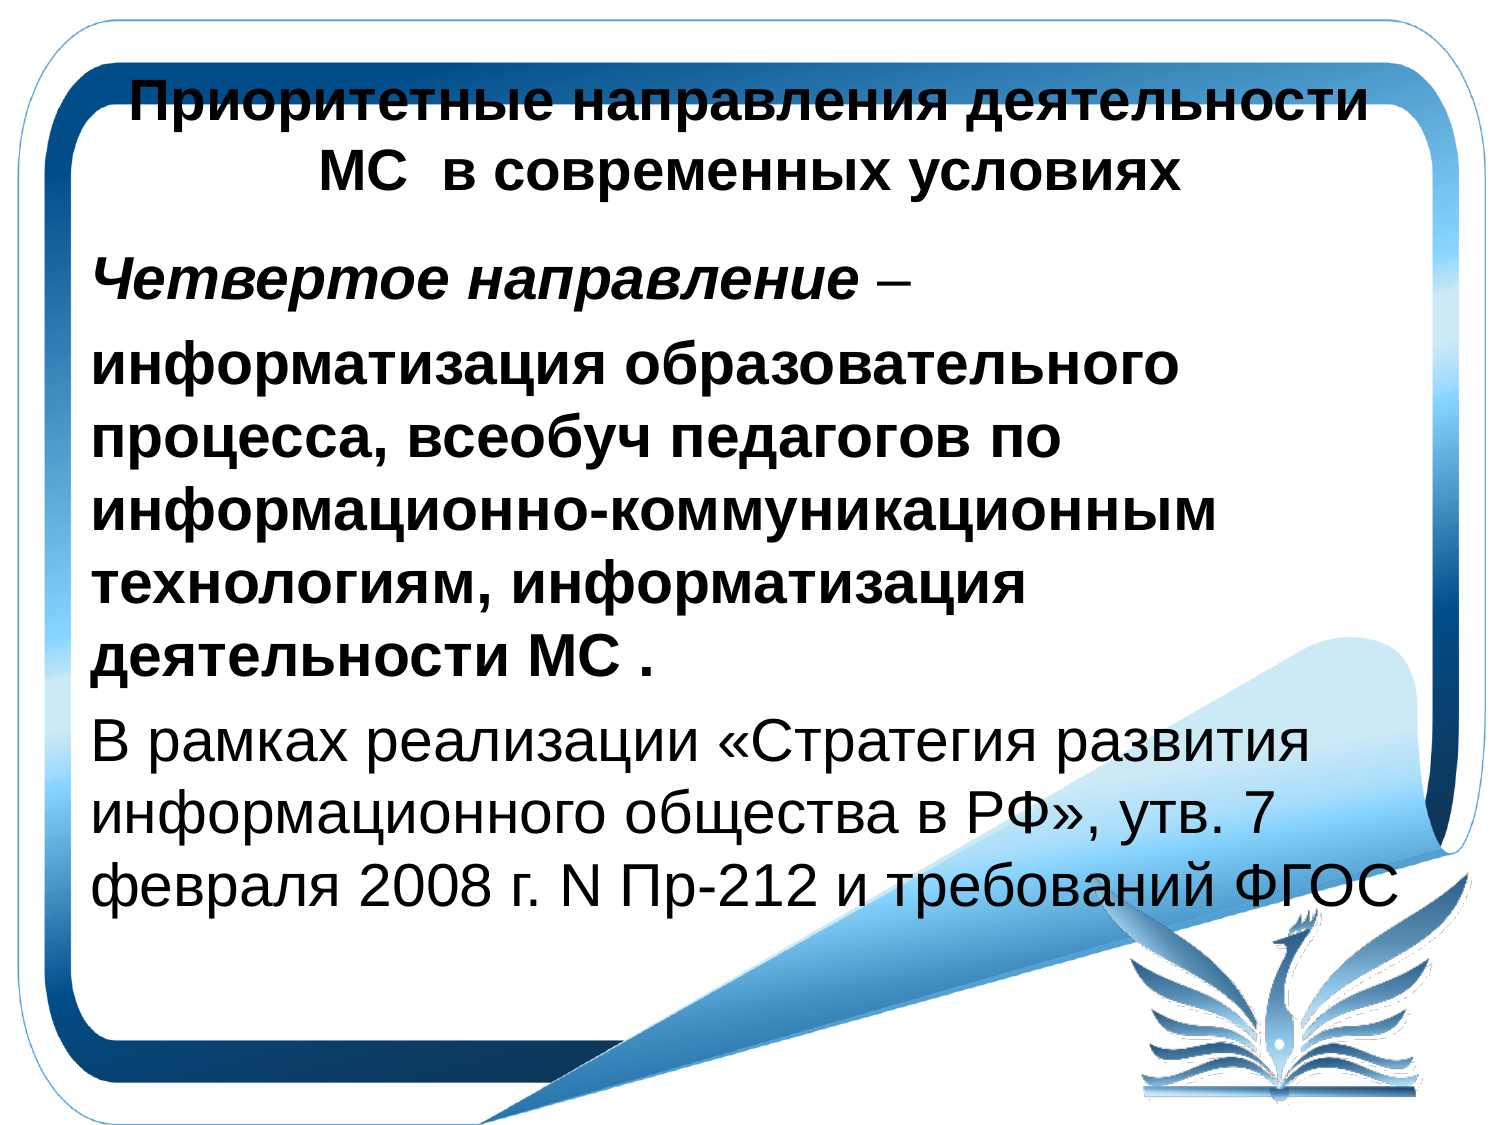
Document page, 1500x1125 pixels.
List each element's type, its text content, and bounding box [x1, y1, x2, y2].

picture [17, 19, 1486, 1125]
title Приоритетные направления деятельности МС в современных условиях [75, 45, 1425, 220]
list Четвертое направление – информатизация образовательного процесса, всеобуч педагогов по информационно-коммуникационным технологиям, информатизация деятельности МС . В рамках реализации «Стратегия развития информационного общества в РФ», утв. 7 февраля 2008 г. N Пр-212 и требований ФГОС [75, 231, 1425, 1005]
